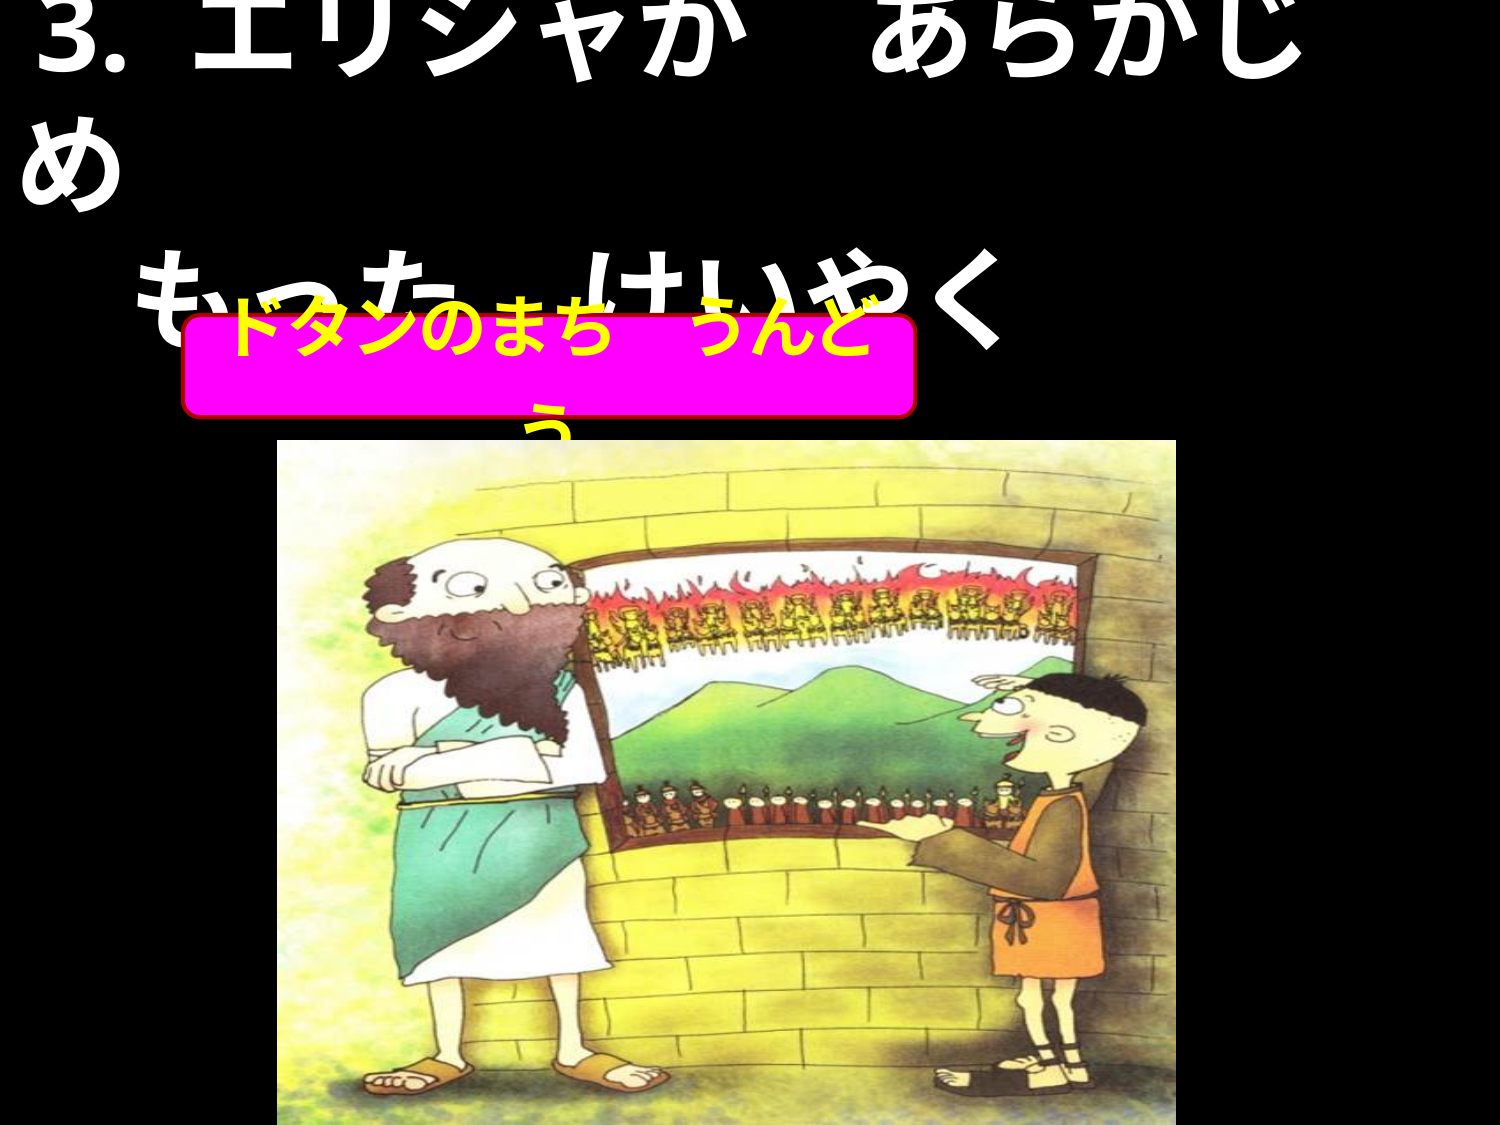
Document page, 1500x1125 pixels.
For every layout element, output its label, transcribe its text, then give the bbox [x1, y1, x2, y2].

text_box ドタンのまち うんどう [180, 312, 918, 420]
text_box 3. エリシャが あらかじめ もった けいやく [0, 103, 1424, 320]
picture [277, 439, 1176, 1125]
